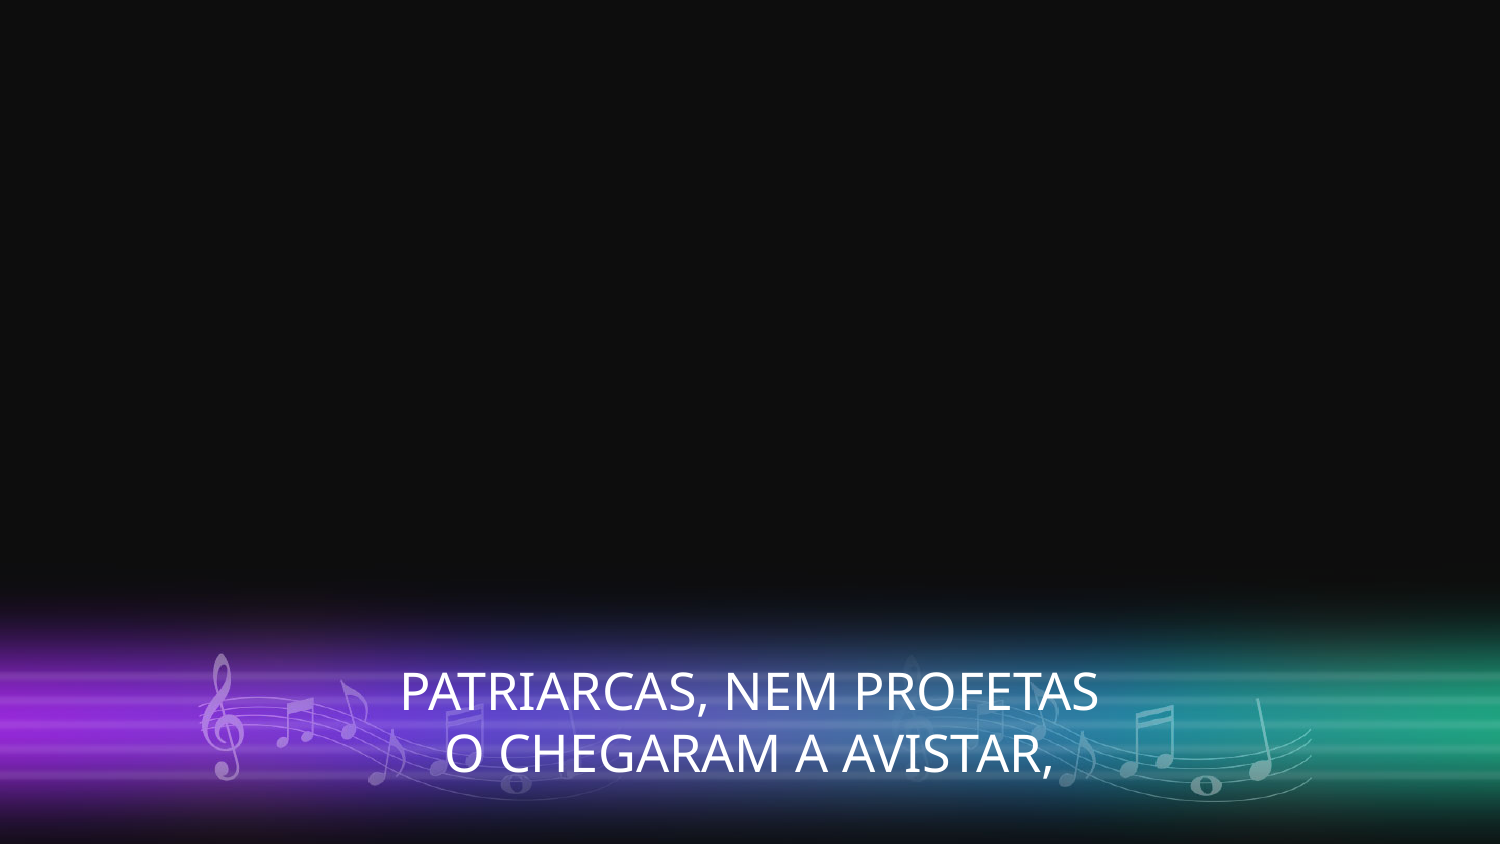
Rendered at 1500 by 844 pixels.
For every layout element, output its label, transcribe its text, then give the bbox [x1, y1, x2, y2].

picture [0, 0, 1500, 844]
text_box PATRIARCAS, NEM PROFETAS O CHEGARAM A AVISTAR, [265, 651, 1235, 791]
